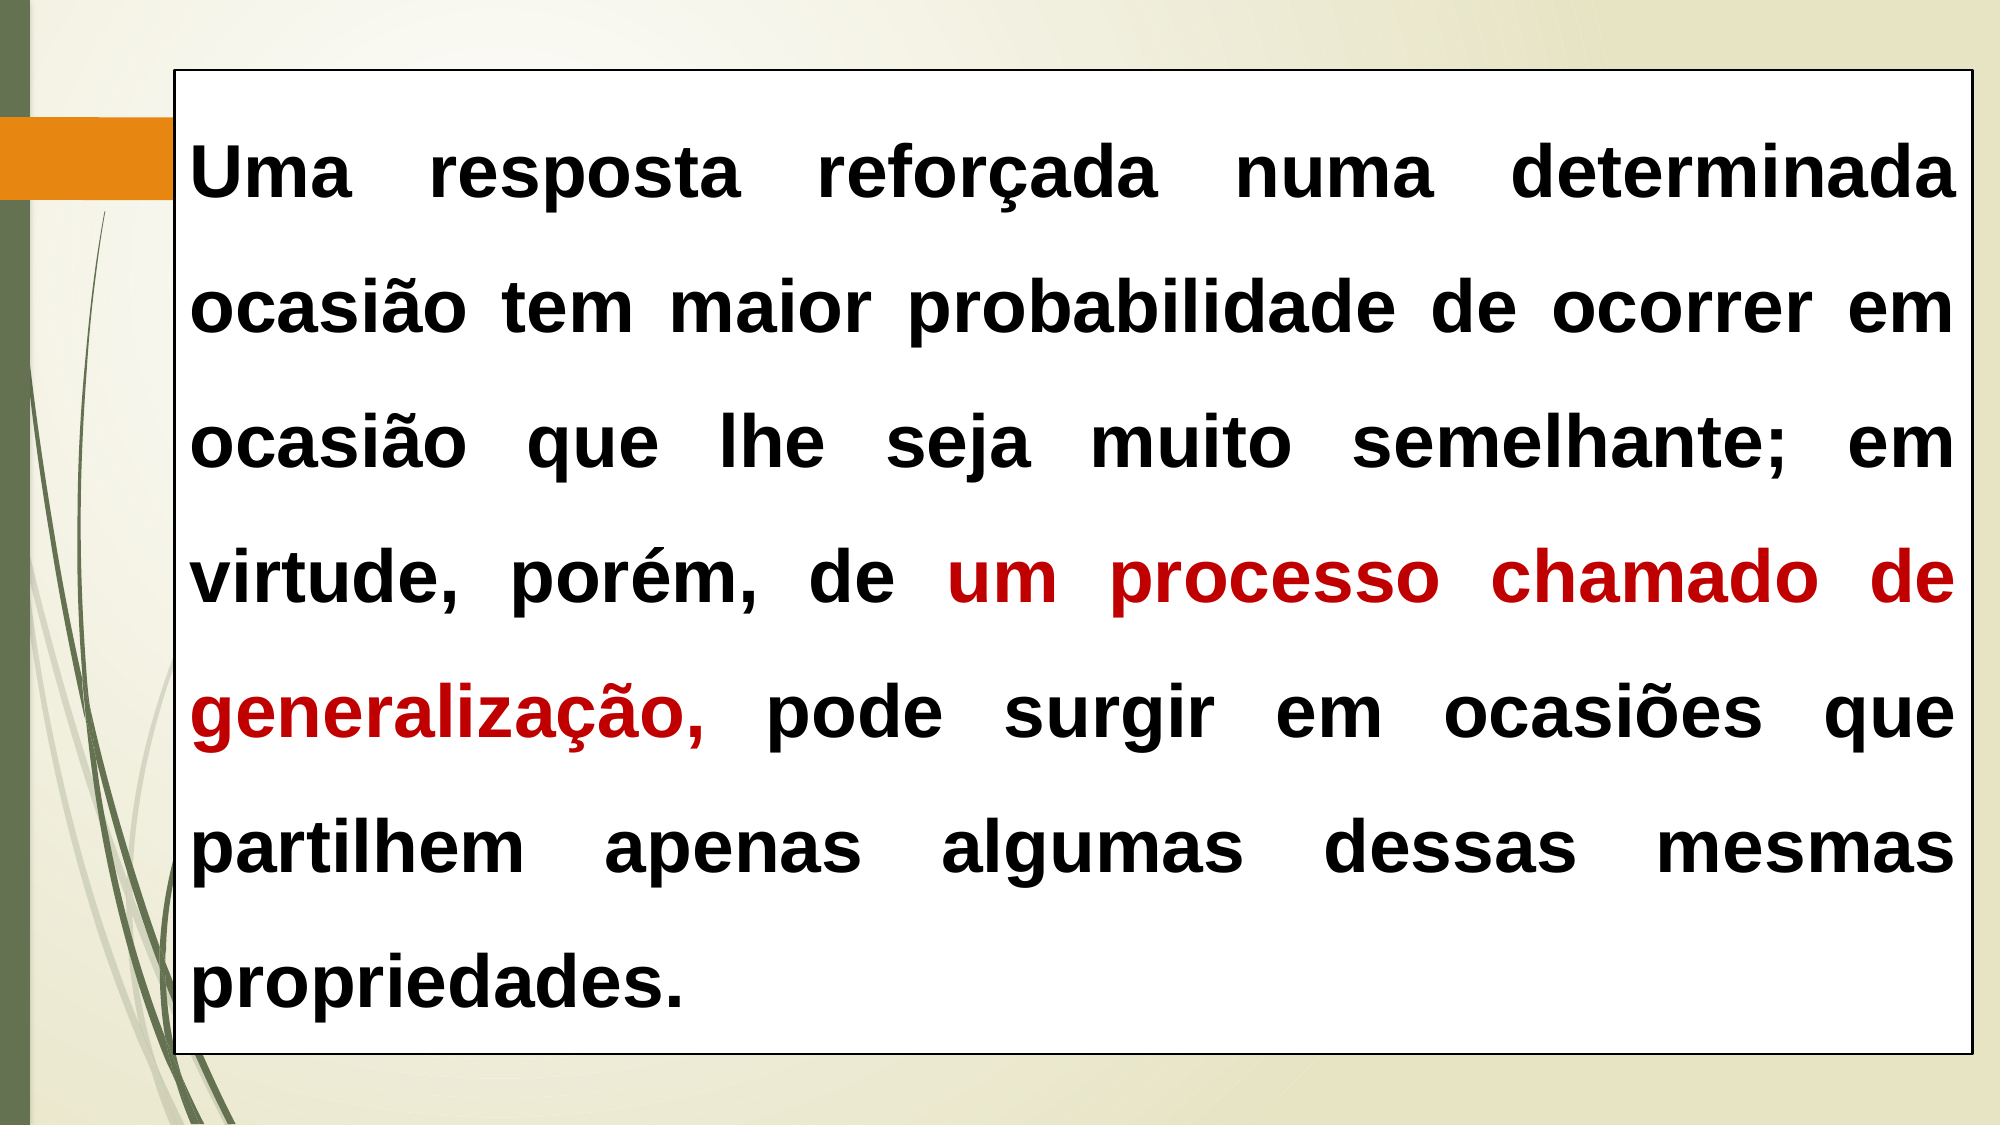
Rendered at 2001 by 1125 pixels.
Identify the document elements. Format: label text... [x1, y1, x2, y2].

list Uma resposta reforçada numa determinada ocasião tem maior probabilidade de ocorrer em ocasião que lhe seja muito semelhante; em virtude, porém, de um processo chamado de generalização, pode surgir em ocasiões que partilhem apenas algumas dessas mesmas propriedades. [173, 69, 1974, 1055]
